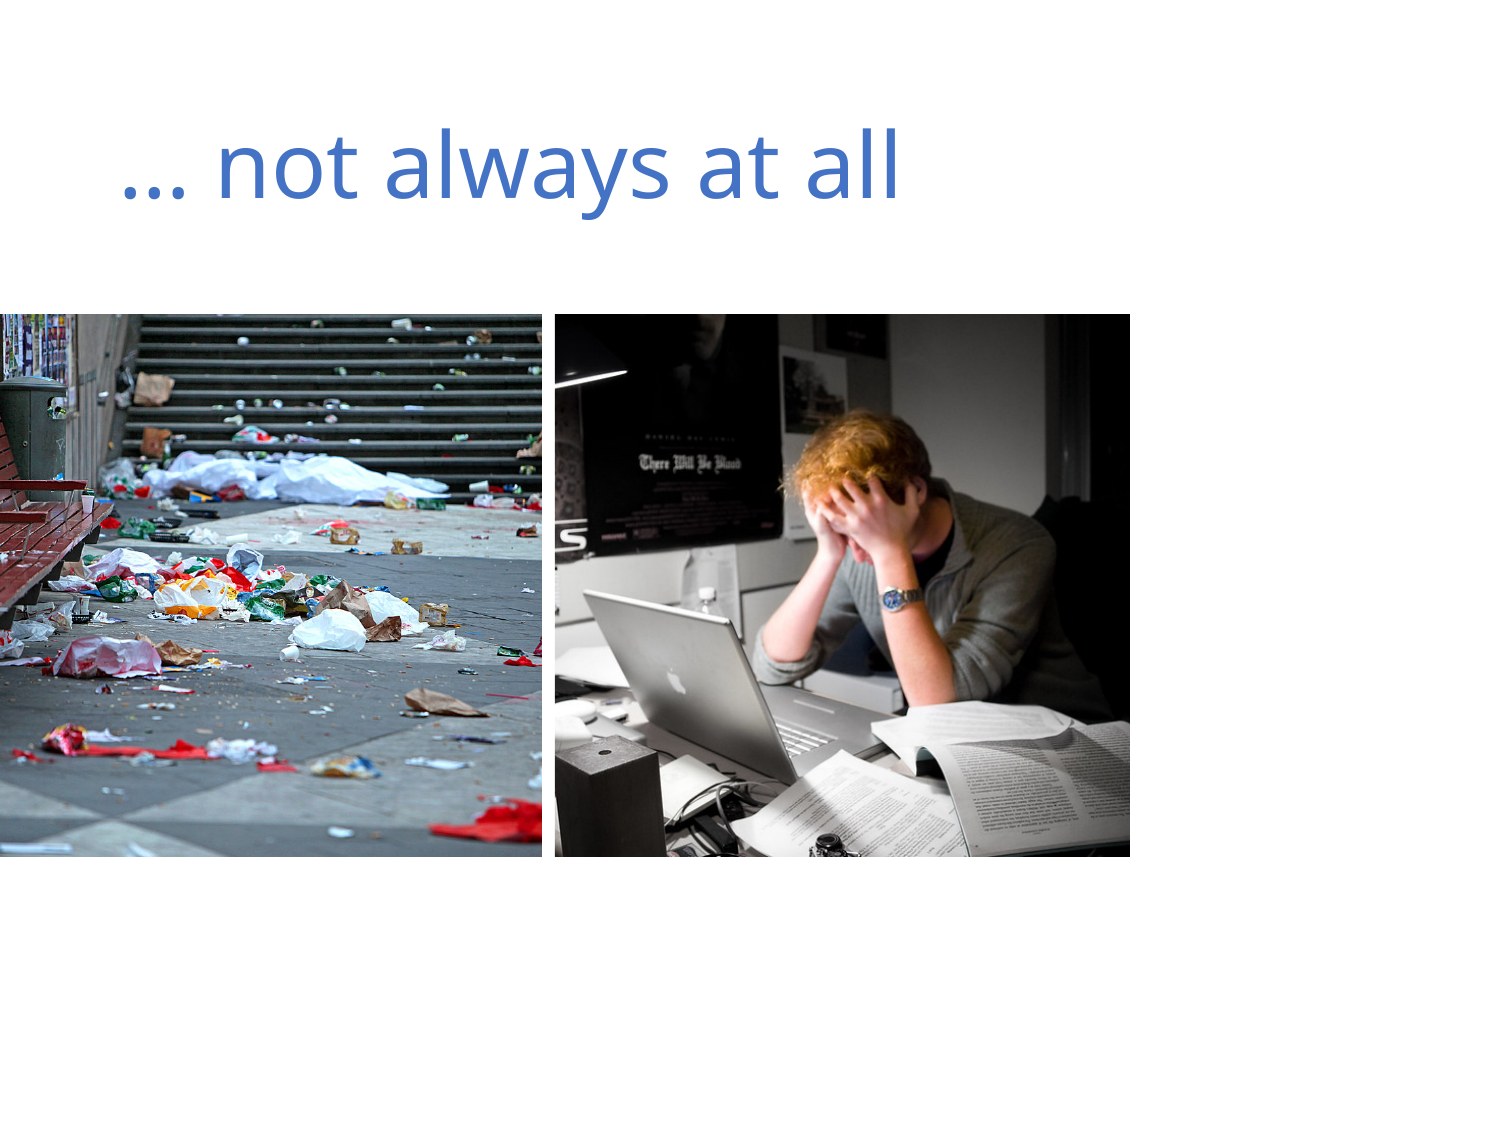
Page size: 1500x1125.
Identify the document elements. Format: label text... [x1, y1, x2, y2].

picture [0, 314, 542, 857]
title … not always at all [103, 59, 1397, 278]
picture [554, 314, 1130, 857]
